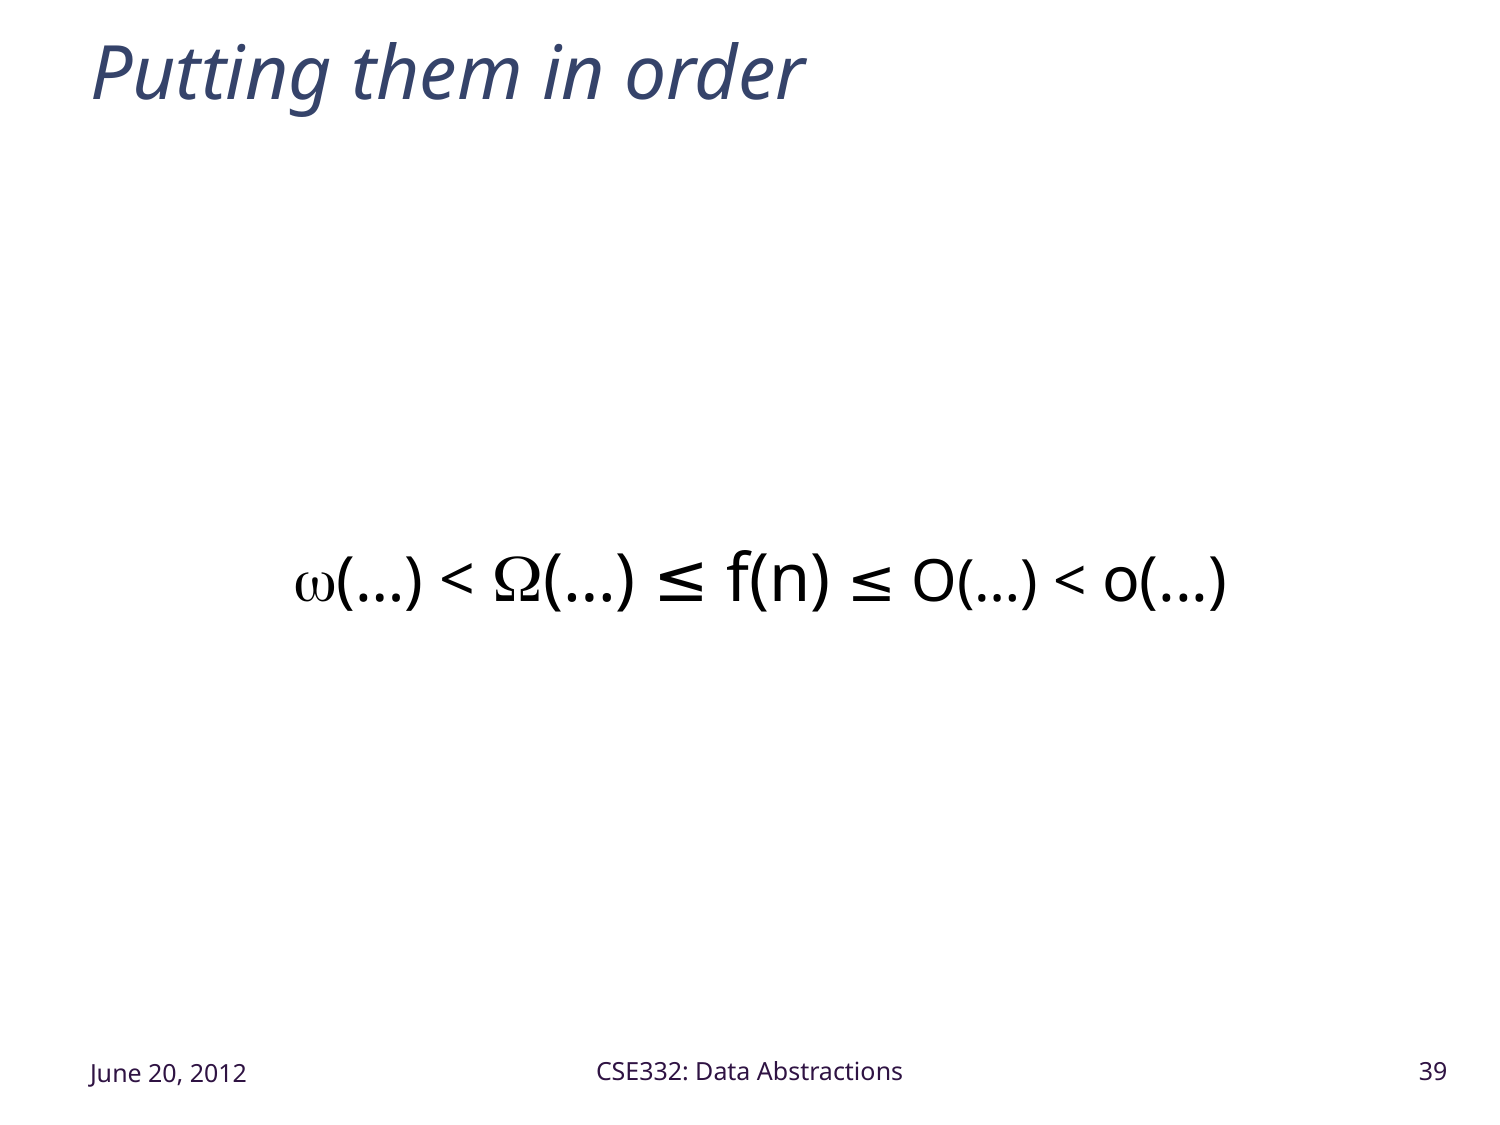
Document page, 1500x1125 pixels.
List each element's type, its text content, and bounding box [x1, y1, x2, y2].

slide_number 39 [1333, 1042, 1463, 1103]
list (…) < (…) ≤ f(n) ≤ O(…) < o(...) [75, 125, 1463, 1025]
footer CSE332: Data Abstractions [348, 1042, 1152, 1103]
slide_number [75, 1042, 338, 1103]
title Putting them in order [75, 24, 1463, 105]
